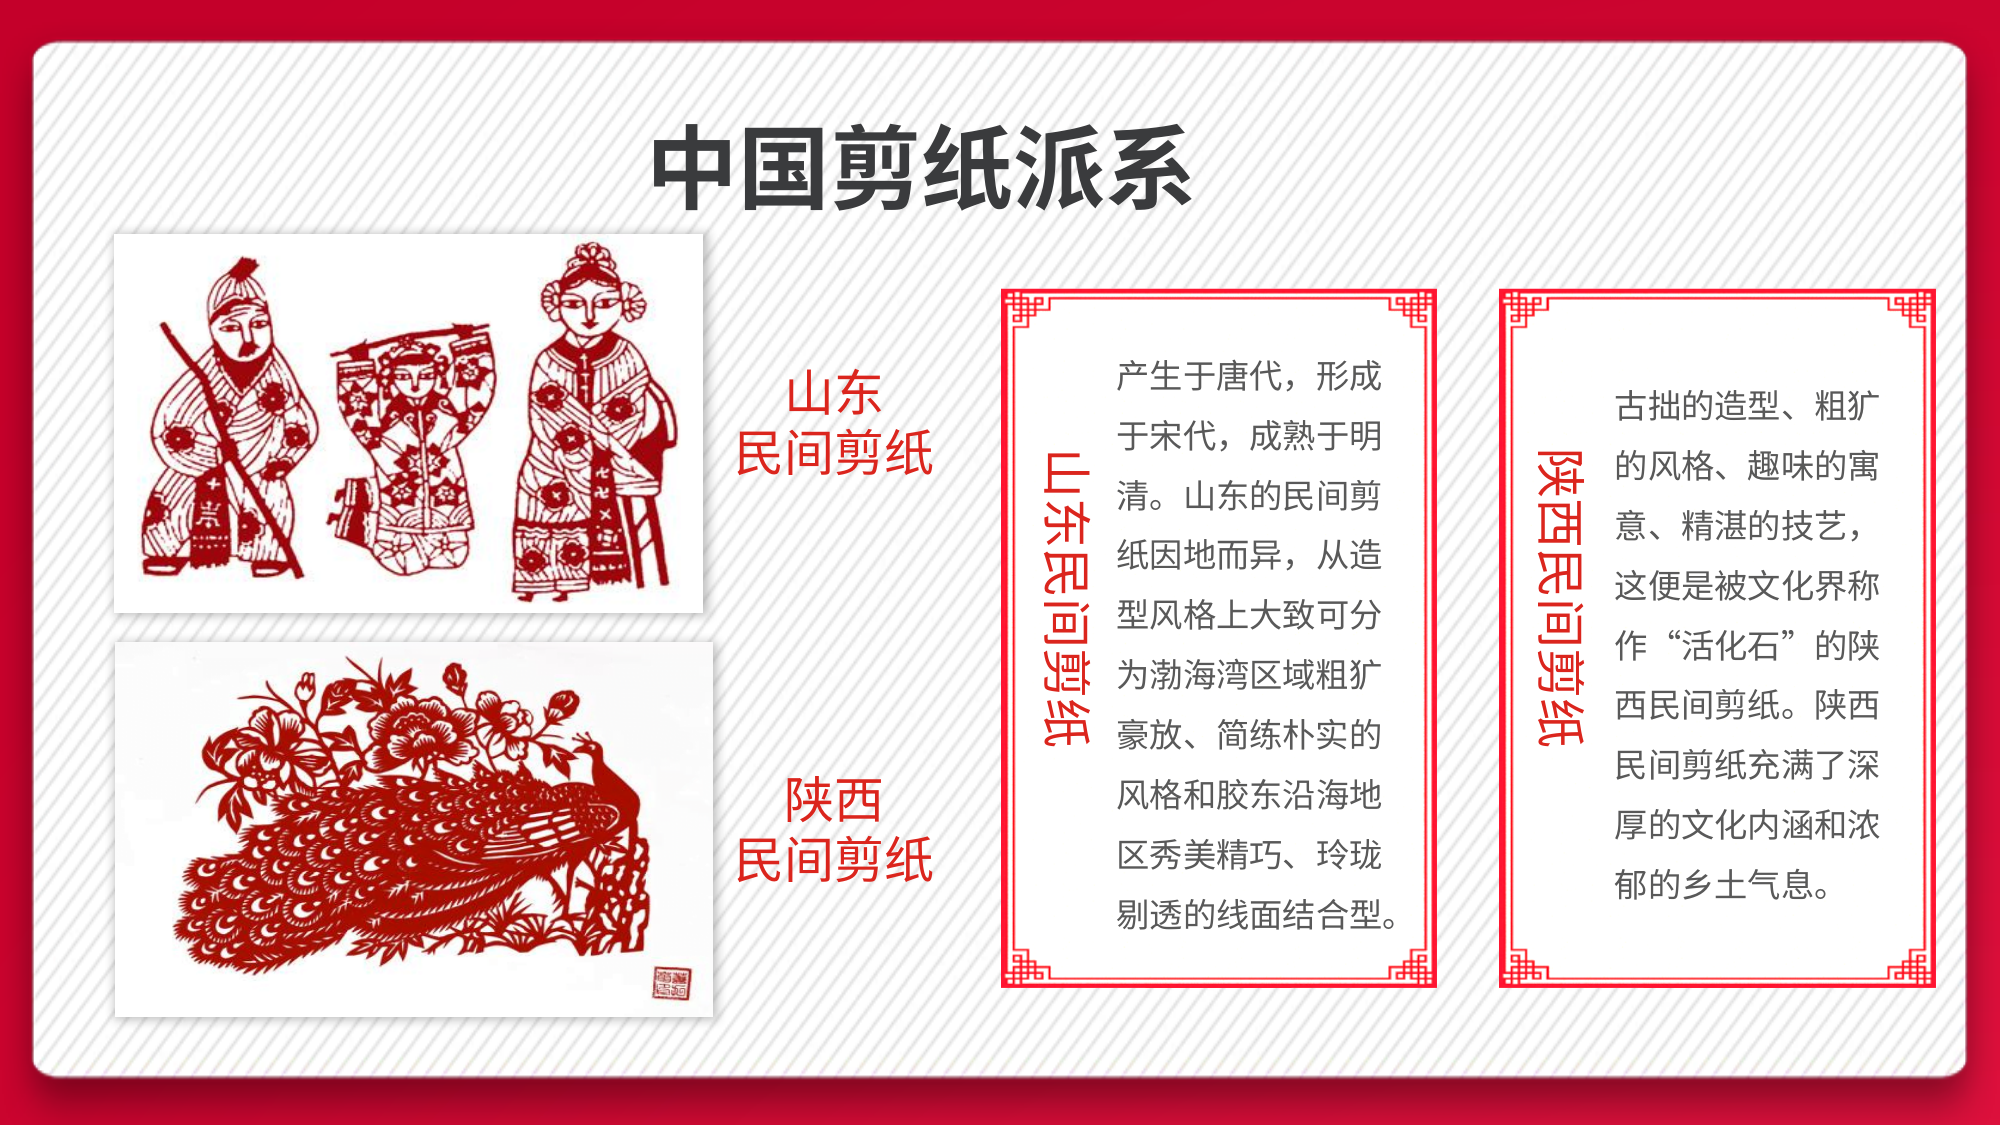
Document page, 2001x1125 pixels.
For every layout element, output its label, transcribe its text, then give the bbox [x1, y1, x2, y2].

text_box 山东 民间剪纸 [719, 353, 951, 489]
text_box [999, 288, 1437, 989]
text_box 陕西 民间剪纸 [724, 761, 951, 896]
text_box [1498, 288, 1936, 989]
picture [0, 0, 2000, 1125]
text_box 中国剪纸派系 [631, 103, 1368, 229]
